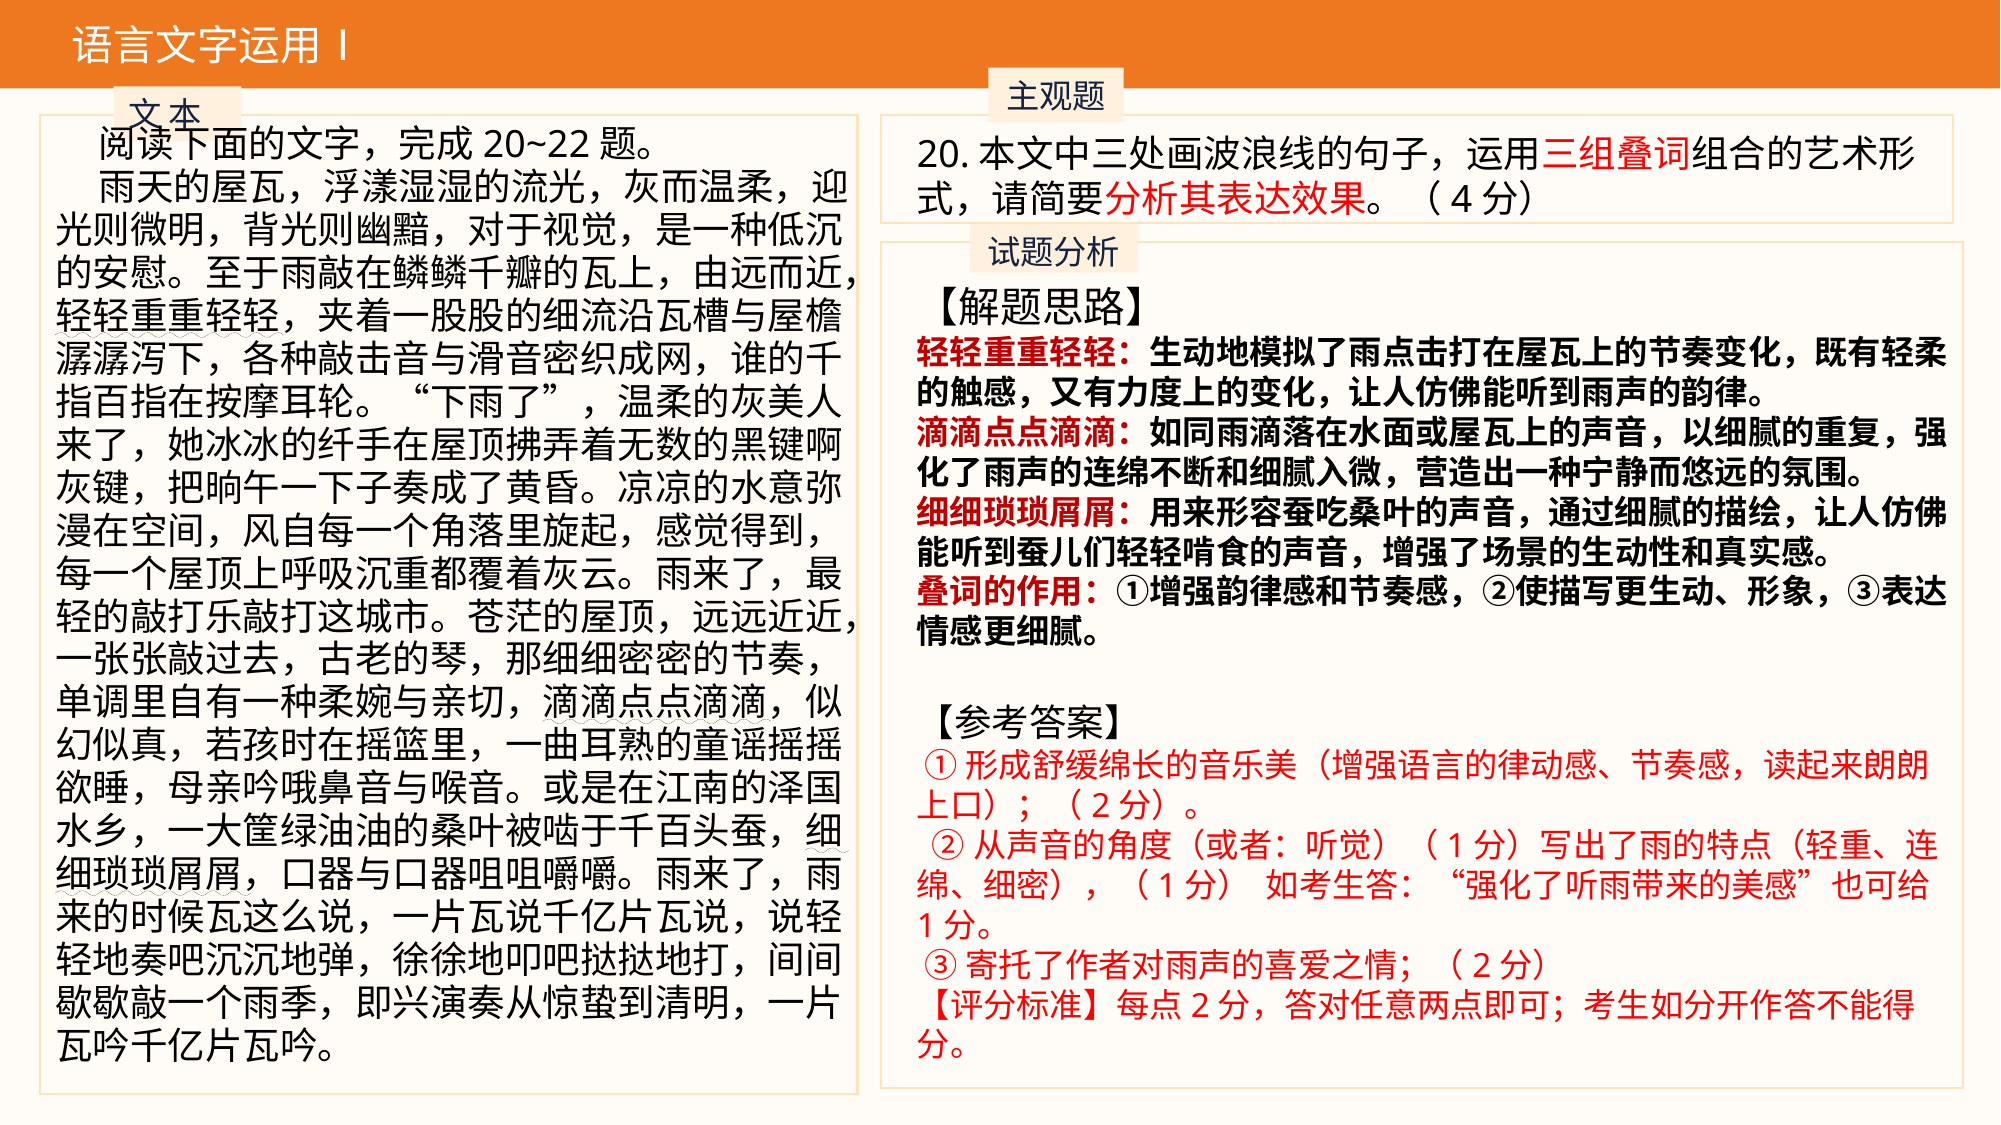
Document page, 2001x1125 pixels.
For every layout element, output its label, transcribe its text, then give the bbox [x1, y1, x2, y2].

text_box [880, 241, 1964, 1089]
text_box 文 本 [113, 86, 242, 114]
text_box [0, 0, 2000, 89]
text_box 试题分析 [969, 223, 1138, 273]
text_box 阅读下面的文字，完成20~22题。 雨天的屋瓦，浮漾湿湿的流光，灰而温柔，迎光则微明，背光则幽黯，对于视觉，是一种低沉的安慰。至于雨敲在鳞鳞千瓣的瓦上，由远而近，轻轻重重轻轻，夹着一股股的细流沿瓦槽与屋檐潺潺泻下，各种敲击音与滑音密织成网，谁的千指百指在按摩耳轮。“下雨了”，温柔的灰美人来了，她冰冰的纤手在屋顶拂弄着无数的黑键啊灰键，把晌午一下子奏成了黄昏。凉凉的水意弥漫在空间，风自每一个角落里旋起，感觉得到，每一个屋顶上呼吸沉重都覆着灰云。雨来了，最轻的敲打乐敲打这城市。苍茫的屋顶，远远近近，一张张敲过去，古老的琴，那细细密密的节奏，单调里自有一种柔婉与亲切，滴滴点点滴滴，似幻似真，若孩时在摇篮里，一曲耳熟的童谣摇摇欲睡，母亲吟哦鼻音与喉音。或是在江南的泽国水乡，一大筐绿油油的桑叶被啮于千百头蚕，细细琐琐屑屑，口器与口器咀咀嚼嚼。雨来了，雨来的时候瓦这么说，一片瓦说千亿片瓦说，说轻轻地奏吧沉沉地弹，徐徐地叩吧挞挞地打，间间歇歇敲一个雨季，即兴演奏从惊蛰到清明，一片瓦吟千亿片瓦吟。 [40, 114, 881, 1075]
text_box 主观题 [988, 67, 1124, 122]
text_box [39, 114, 859, 1095]
text_box [881, 114, 1954, 224]
text_box 20.本文中三处画波浪线的句子，运用三组叠词组合的艺术形式，请简要分析其表达效果。（4分） [902, 122, 1963, 214]
text_box 【参考答案】 ①形成舒缓绵长的音乐美（增强语言的律动感、节奏感，读起来朗朗上口）；（2分）。 ②从声音的角度（或者：听觉）（1分）写出了雨的特点（轻重、连绵、细密），（1分） 如考生答：“强化了听雨带来的美感”也可给1分。 ③寄托了作者对雨声的喜爱之情；（2分） 【评分标准】每点2分，答对任意两点即可；考生如分开作答不能得分。 [902, 691, 1964, 1071]
text_box 语言文字运用Ⅰ [57, 11, 409, 76]
text_box 【解题思路】 轻轻重重轻轻：生动地模拟了雨点击打在屋瓦上的节奏变化，既有轻柔的触感，又有力度上的变化，让人仿佛能听到雨声的韵律。 滴滴点点滴滴：如同雨滴落在水面或屋瓦上的声音，以细腻的重复，强化了雨声的连绵不断和细腻入微，营造出一种宁静而悠远的氛围。 细细琐琐屑屑：用来形容蚕吃桑叶的声音，通过细腻的描绘，让人仿佛能听到蚕儿们轻轻啃食的声音，增强了场景的生动性和真实感。 叠词的作用：①增强韵律感和节奏感，②使描写更生动、形象，③表达情感更细腻。 [902, 273, 1972, 660]
